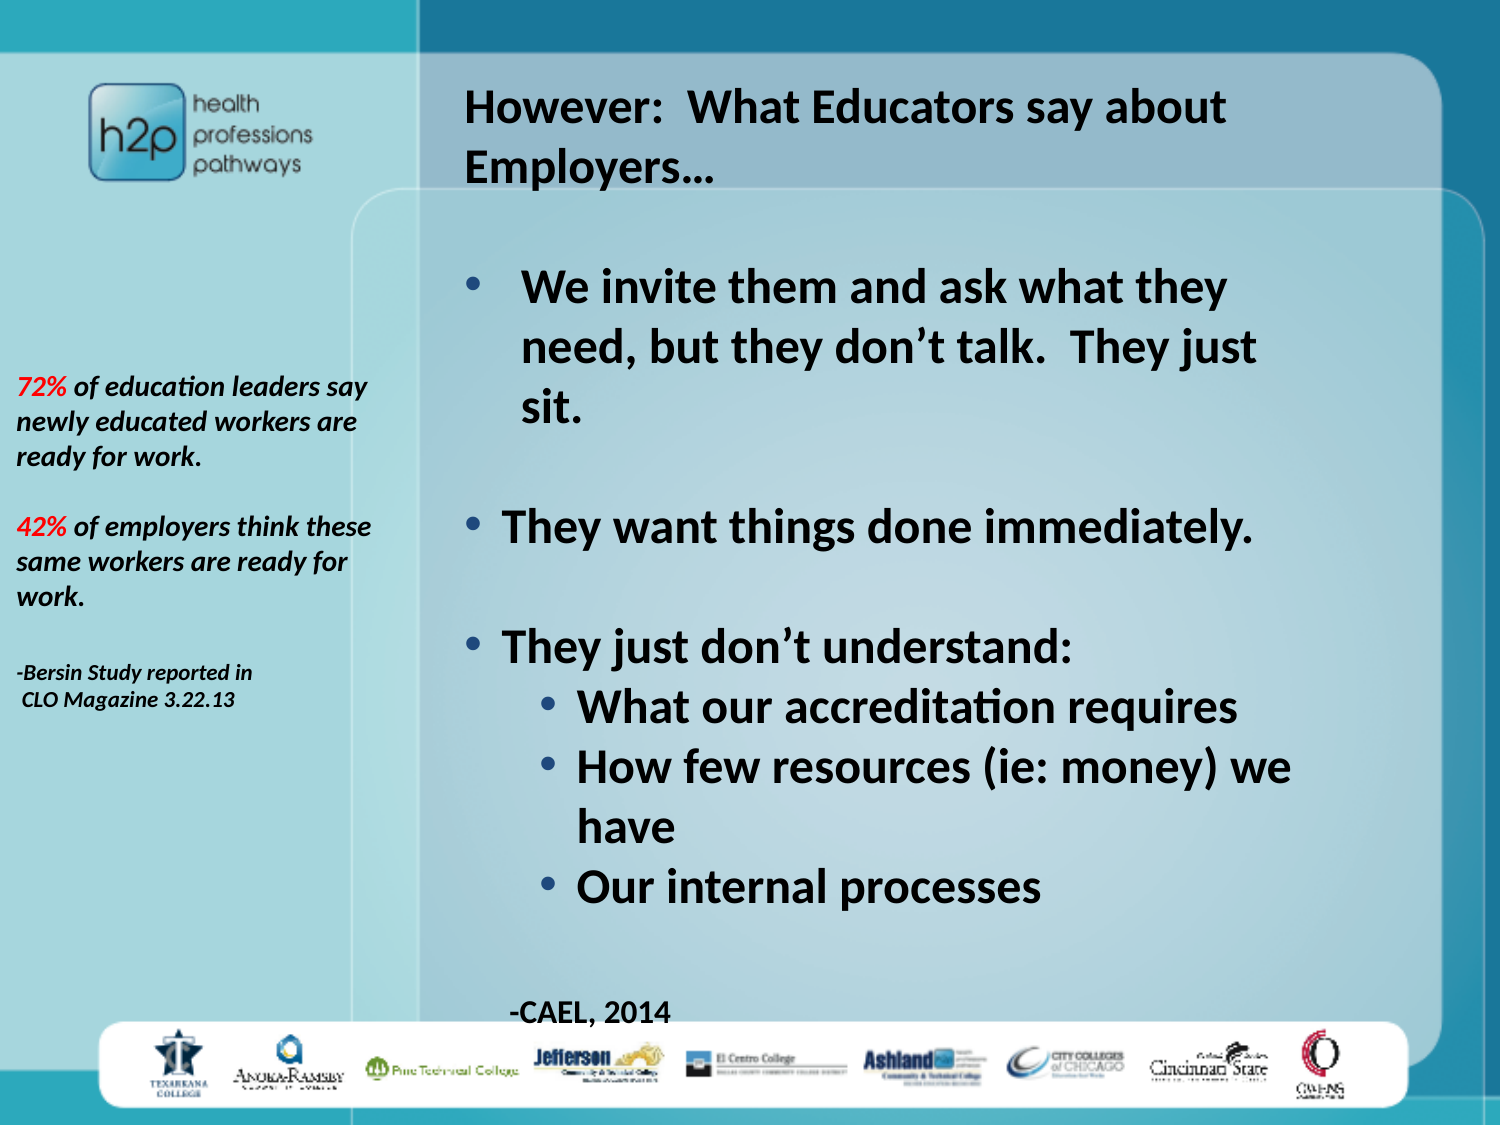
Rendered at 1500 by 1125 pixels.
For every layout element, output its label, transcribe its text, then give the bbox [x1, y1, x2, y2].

picture [0, 0, 1500, 1125]
text_box 72% of education leaders say newly educated workers are ready for work. 42% of employers think these same workers are ready for work. -Bersin Study reported in CLO Magazine 3.22.13 [1, 359, 394, 720]
text_box However: What Educators say about Employers… We invite them and ask what they need, but they don’t talk. They just sit. They want things done immediately. They just don’t understand: What our accreditation requires How few resources (ie: money) we have Our internal processes -CAEL, 2014 [412, 66, 1339, 1041]
